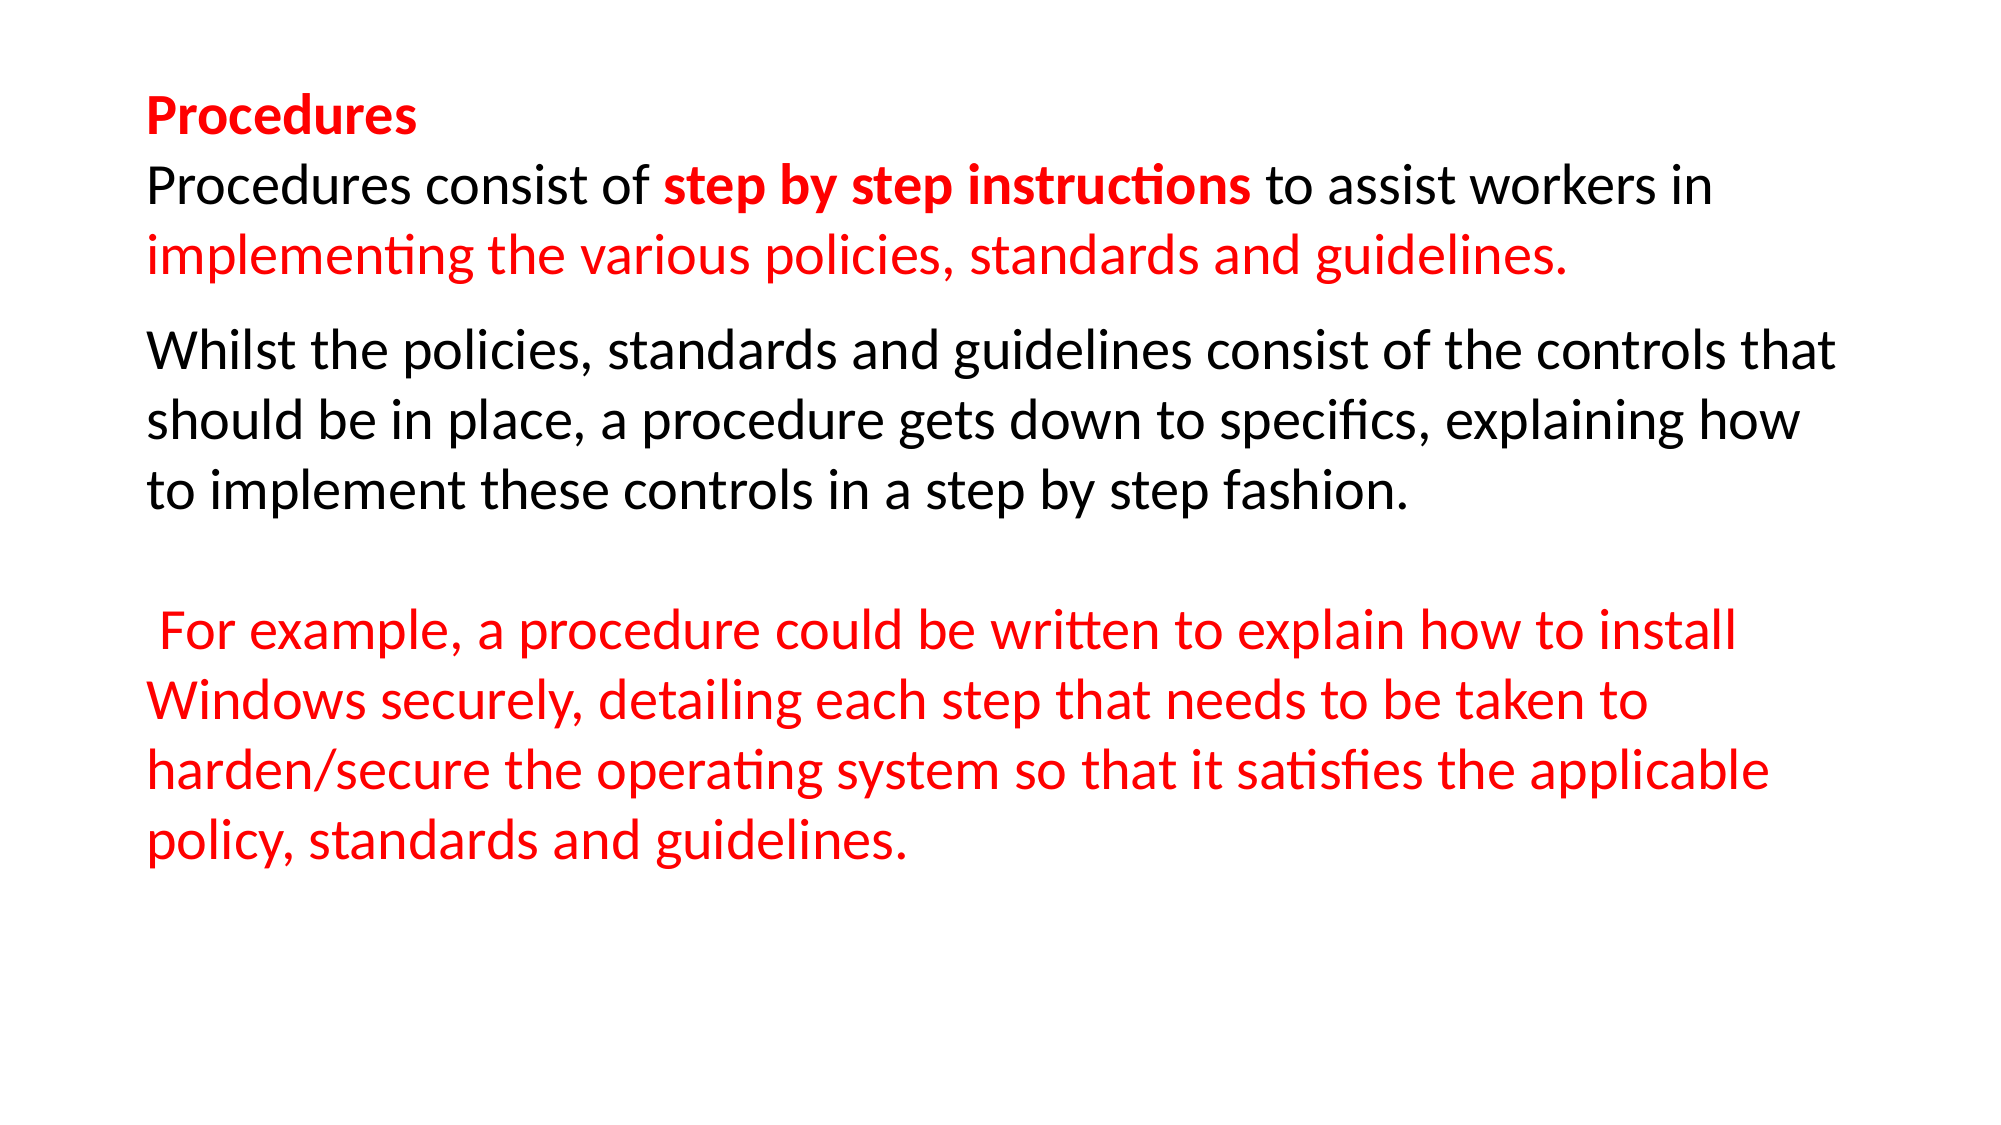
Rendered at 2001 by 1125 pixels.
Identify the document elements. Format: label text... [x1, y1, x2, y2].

text_box Procedures Procedures consist of step by step instructions to assist workers in implementing the various policies, standards and guidelines. Whilst the policies, standards and guidelines consist of the controls that should be in place, a procedure gets down to specifics, explaining how to implement these controls in a step by step fashion. For example, a procedure could be written to explain how to install Windows securely, detailing each step that needs to be taken to harden/secure the operating system so that it satisfies the applicable policy, standards and guidelines. [131, 68, 1866, 879]
